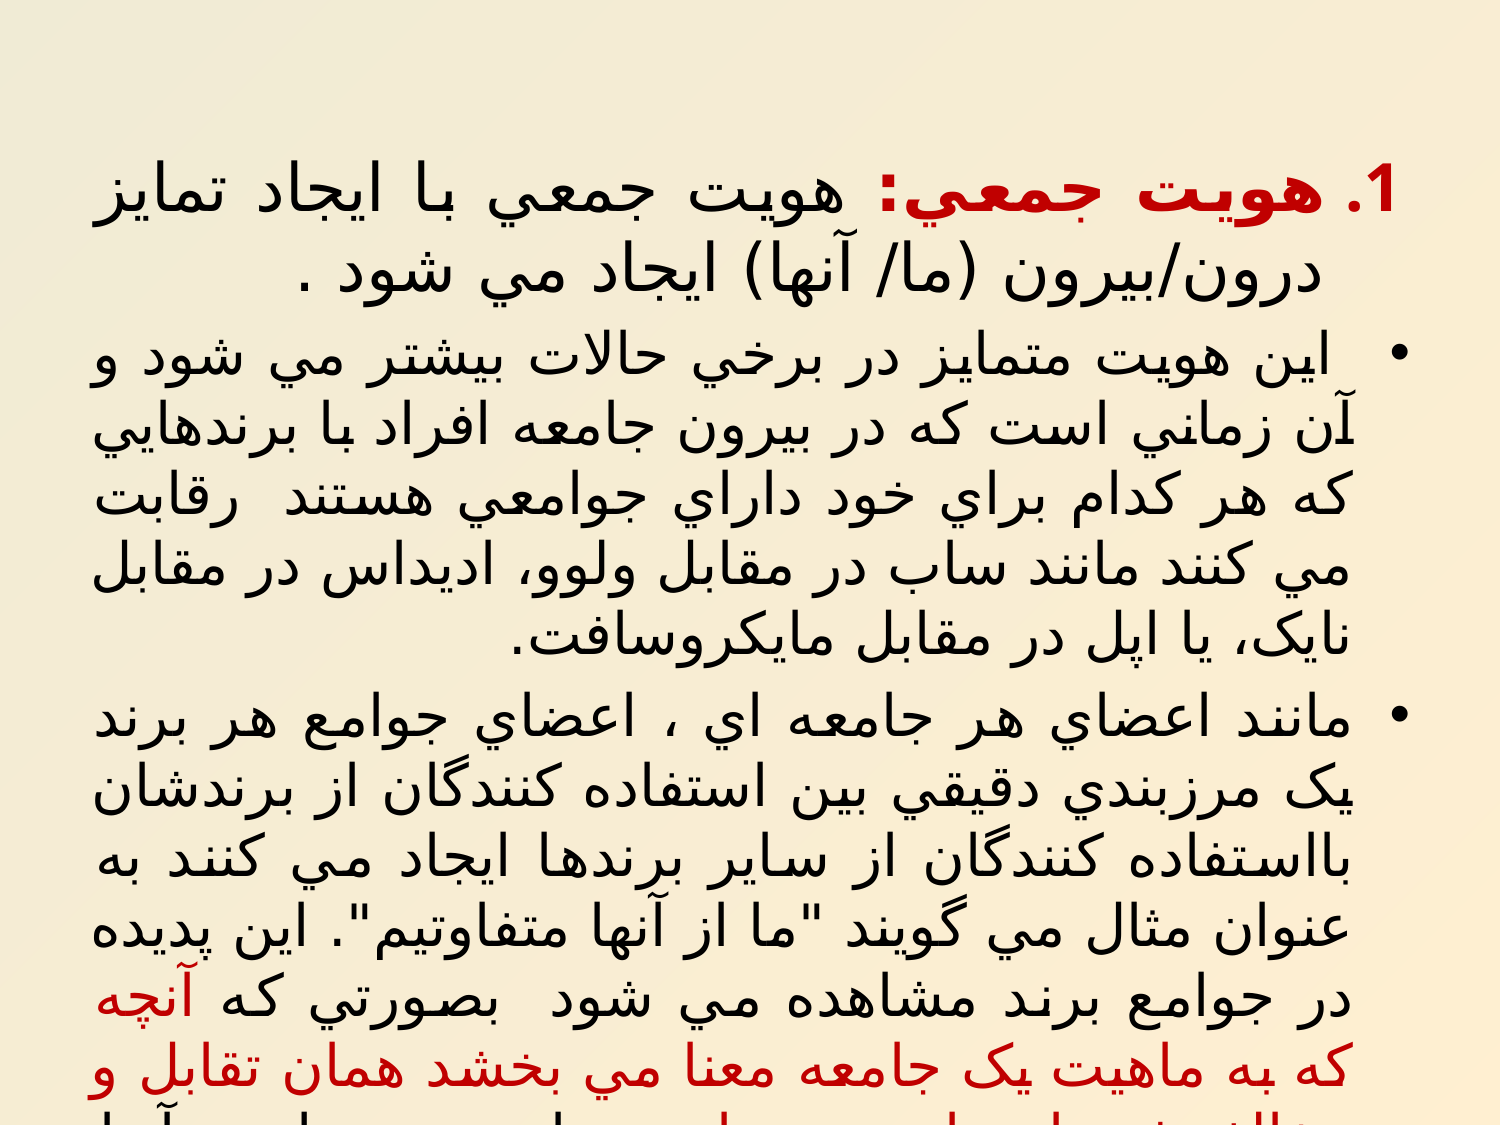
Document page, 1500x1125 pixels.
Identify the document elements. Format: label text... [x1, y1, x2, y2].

list هويت جمعي: هويت جمعي با ايجاد تمايز درون/بيرون (ما/ آنها) ايجاد مي شود . اين هويت متمايز در برخي حالات بيشتر مي شود و آن زماني است که در بيرون جامعه افراد با برندهايي که هر کدام براي خود داراي جوامعي هستند رقابت مي کنند مانند ساب در مقابل ولوو، اديداس در مقابل نايک، يا اپل در مقابل مايکروسافت. مانند اعضاي هر جامعه اي ، اعضاي جوامع هر برند يک مرزبندي دقيقي بين استفاده کنندگان از برندشان بااستفاده کنندگان از ساير برندها ايجاد مي کنند به عنوان مثال مي گويند "ما از آنها متفاوتيم". اين پديده در جوامع برند مشاهده مي شود بصورتي که آنچه که به ماهيت يک جامعه معنا مي بخشد همان تقابل و مخالفتش با ساير برندها و جوامع مربوط به آنها است. [75, 137, 1425, 1035]
